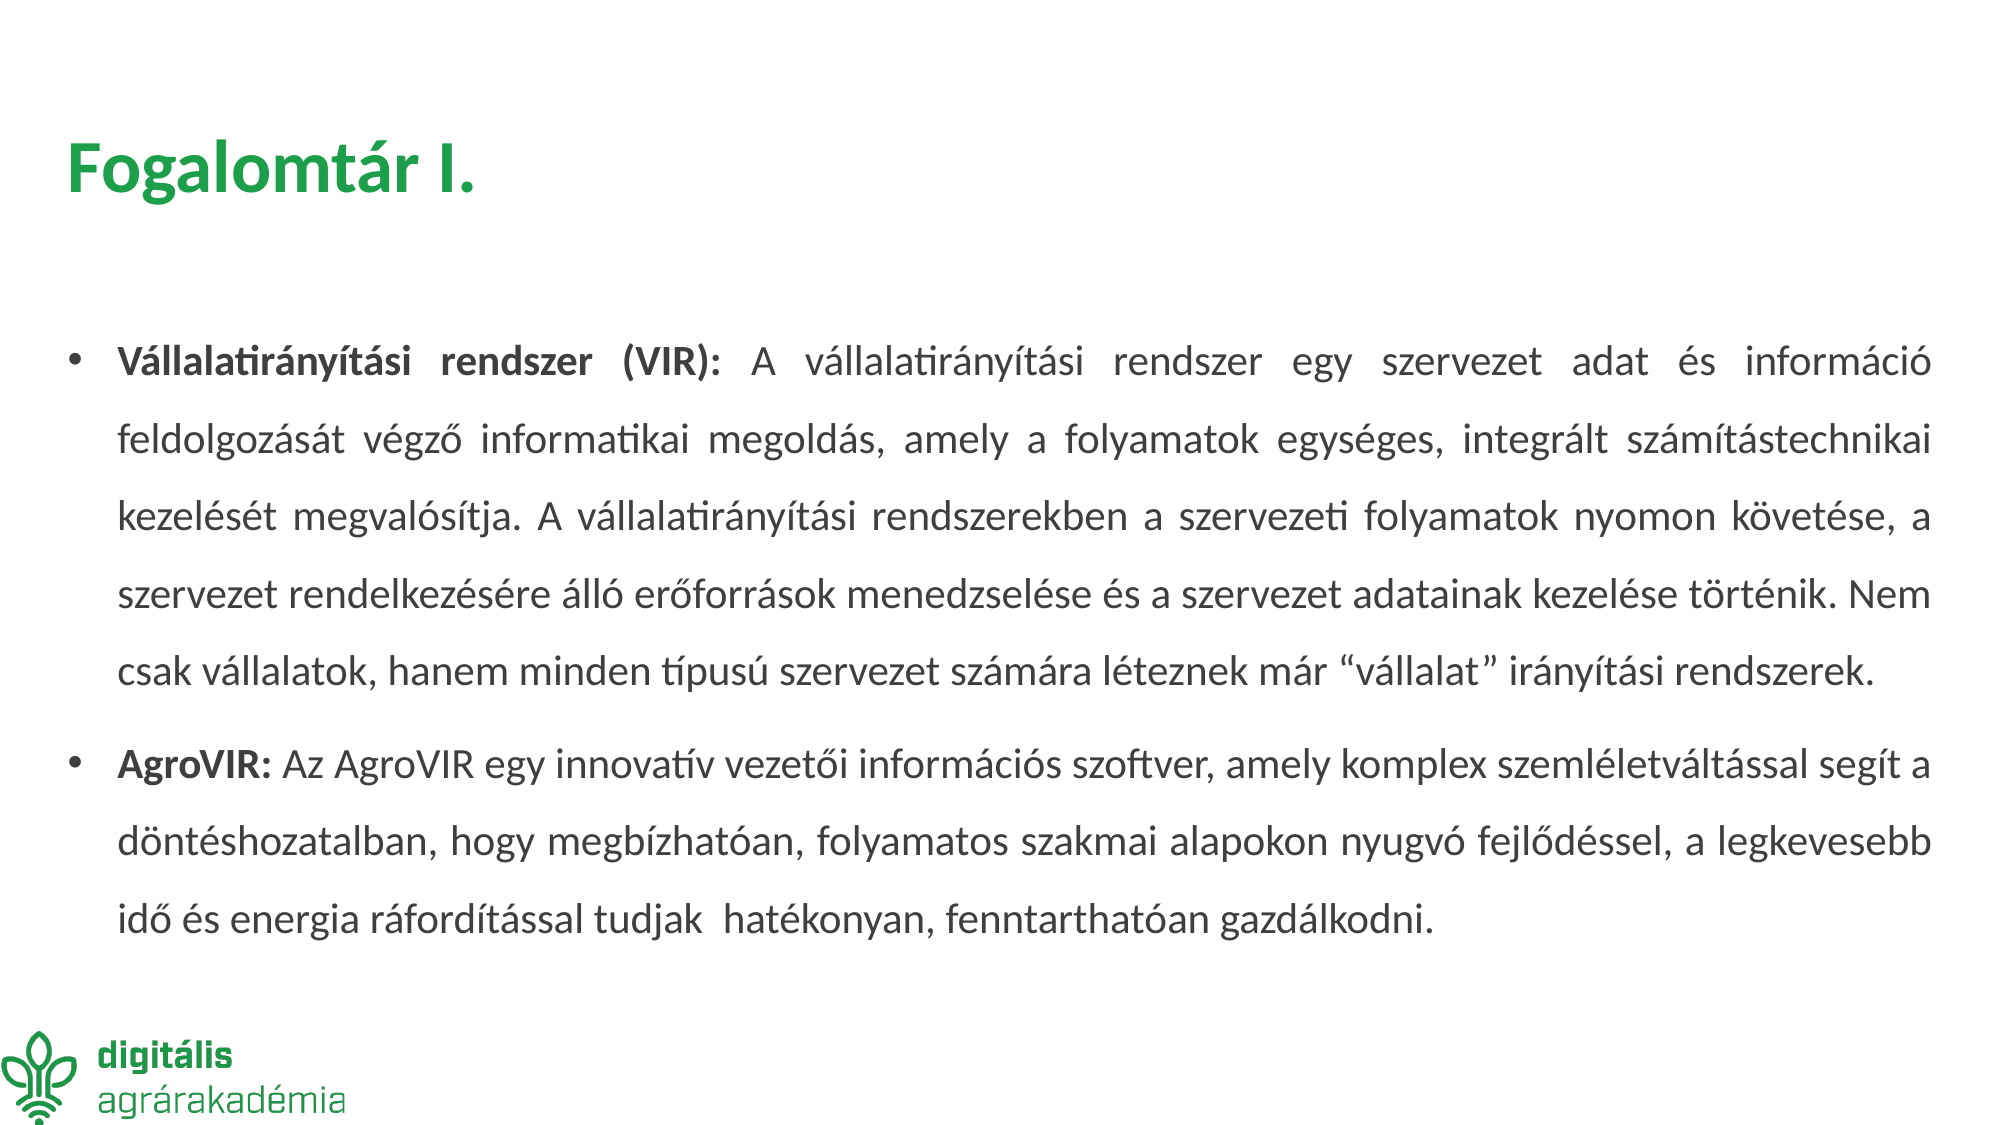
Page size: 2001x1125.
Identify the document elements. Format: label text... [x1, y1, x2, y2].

list Vállalatirányítási rendszer (VIR): A vállalatirányítási rendszer egy szervezet adat és információ feldolgozását végző informatikai megoldás, amely a folyamatok egységes, integrált számítástechnikai kezelését megvalósítja. A vállalatirányítási rendszerekben a szervezeti folyamatok nyomon követése, a szervezet rendelkezésére álló erőforrások menedzselése és a szervezet adatainak kezelése történik. Nem csak vállalatok, hanem minden típusú szervezet számára léteznek már “vállalat” irányítási rendszerek. AgroVIR: Az AgroVIR egy innovatív vezetői információs szoftver, amely komplex szemléletváltással segít a döntéshozatalban, hogy megbízhatóan, folyamatos szakmai alapokon nyugvó fejlődéssel, a legkevesebb idő és energia ráfordítással tudjak hatékonyan, fenntarthatóan gazdálkodni. [52, 299, 1949, 1014]
title Fogalomtár I. [52, 59, 1949, 278]
picture [0, 1031, 345, 1125]
